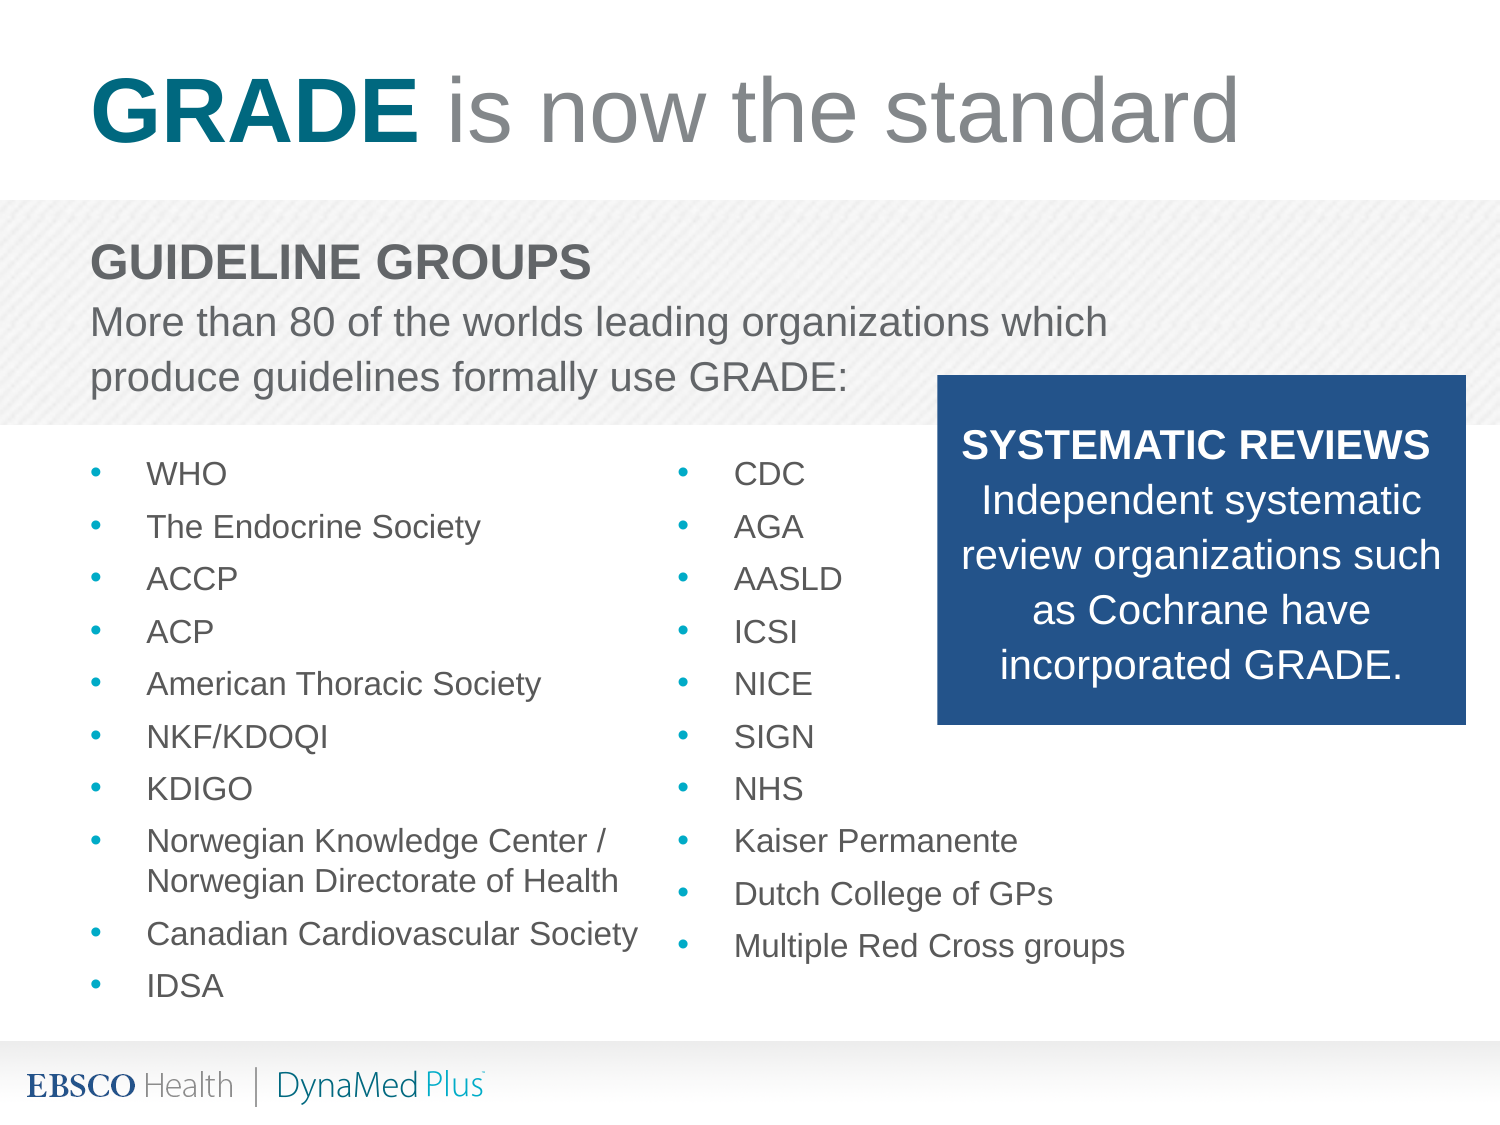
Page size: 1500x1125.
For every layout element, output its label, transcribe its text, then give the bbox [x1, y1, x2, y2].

picture [0, 199, 1500, 426]
title GRADE is now the standard [75, 12, 1425, 198]
list CDC AGA AASLD ICSI NICE SIGN NHS Kaiser Permanente Dutch College of GPs Multiple Red Cross groups [662, 445, 1313, 988]
list WHO The Endocrine Society ACCP ACP American Thoracic Society NKF/KDOQI KDIGO Norwegian Knowledge Center / Norwegian Directorate of Health Canadian Cardiovascular Society IDSA [75, 445, 662, 988]
picture [0, 1025, 1500, 1125]
text_box SYSTEMATIC REVIEWS Independent systematic review organizations such as Cochrane have incorporated GRADE. [935, 435, 1468, 727]
